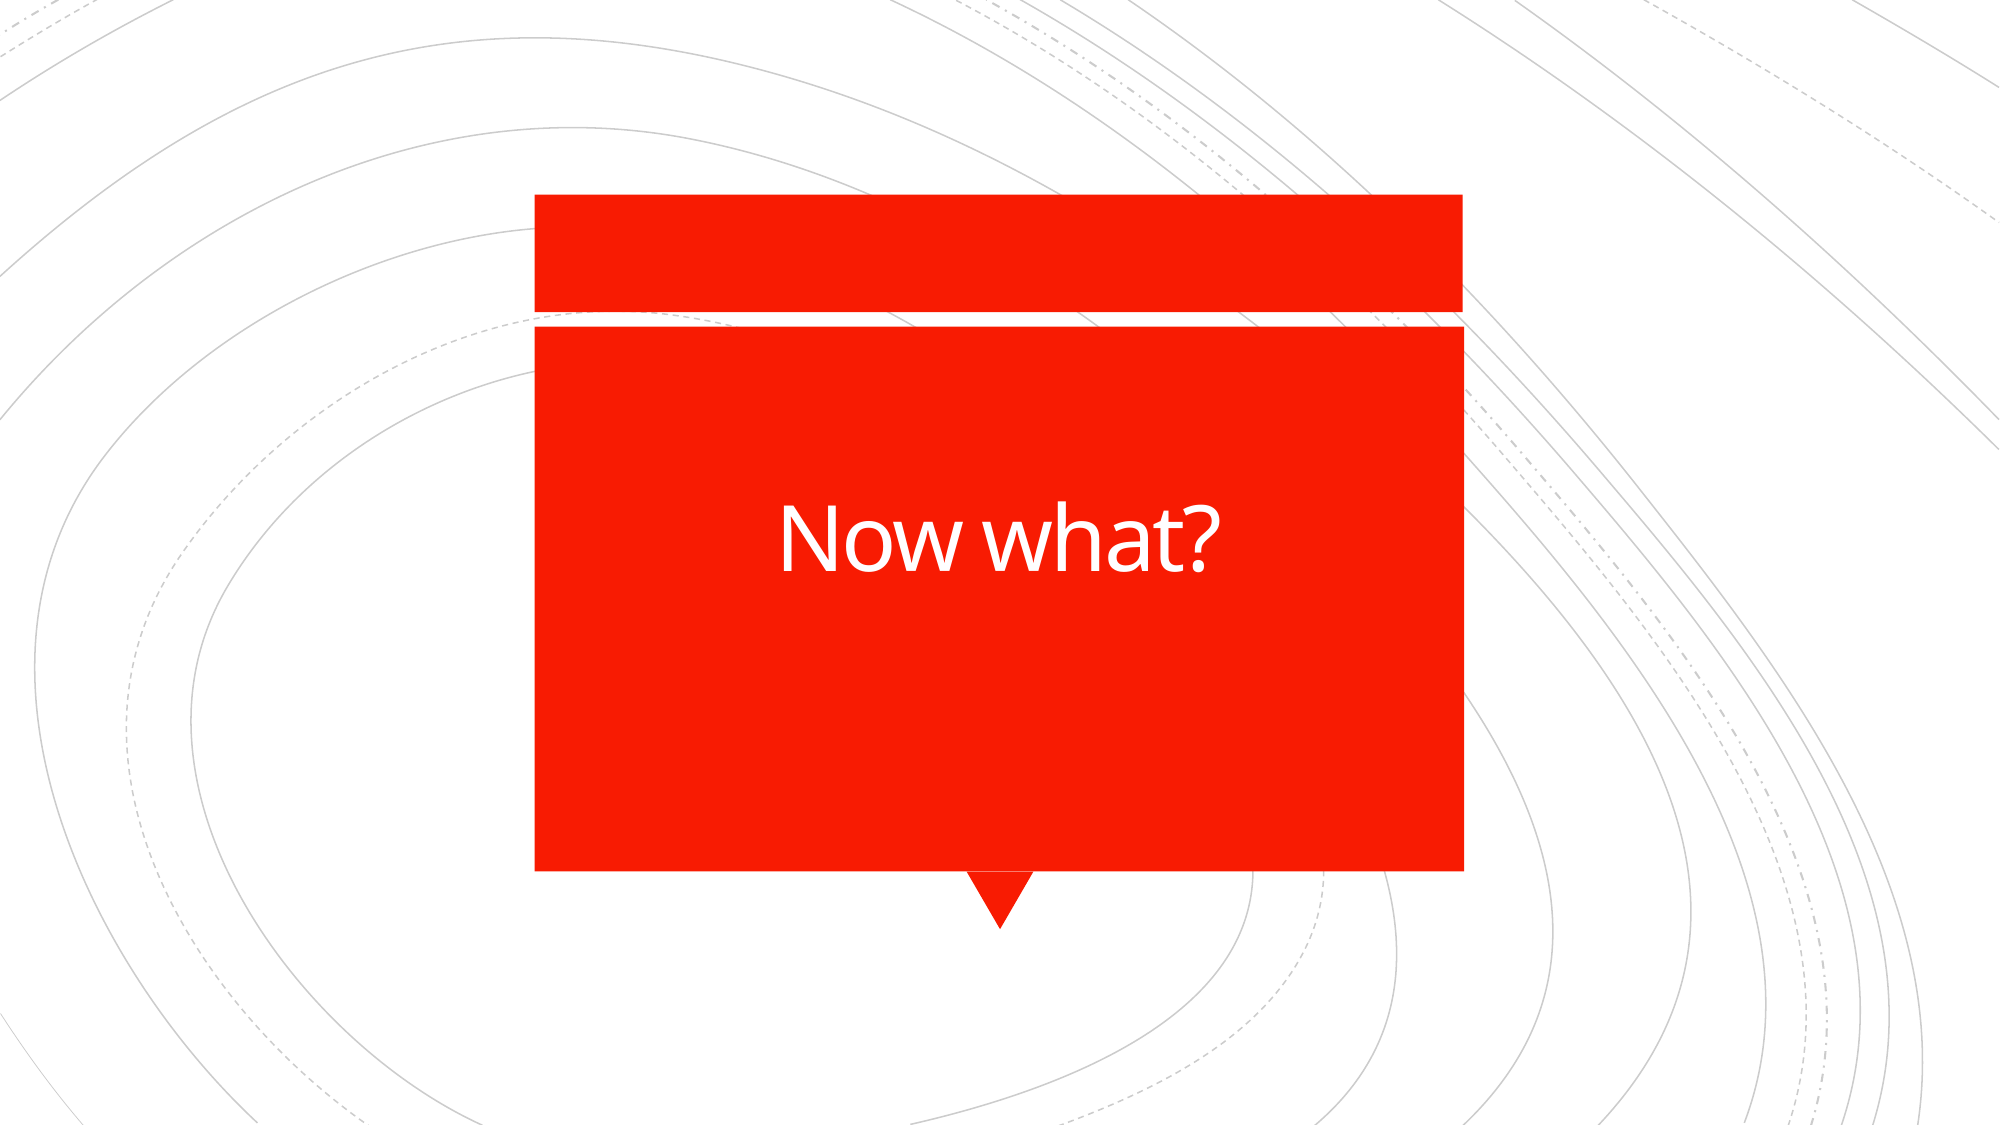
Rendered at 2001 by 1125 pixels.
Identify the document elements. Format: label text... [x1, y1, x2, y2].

title Now what? [548, 313, 1450, 591]
